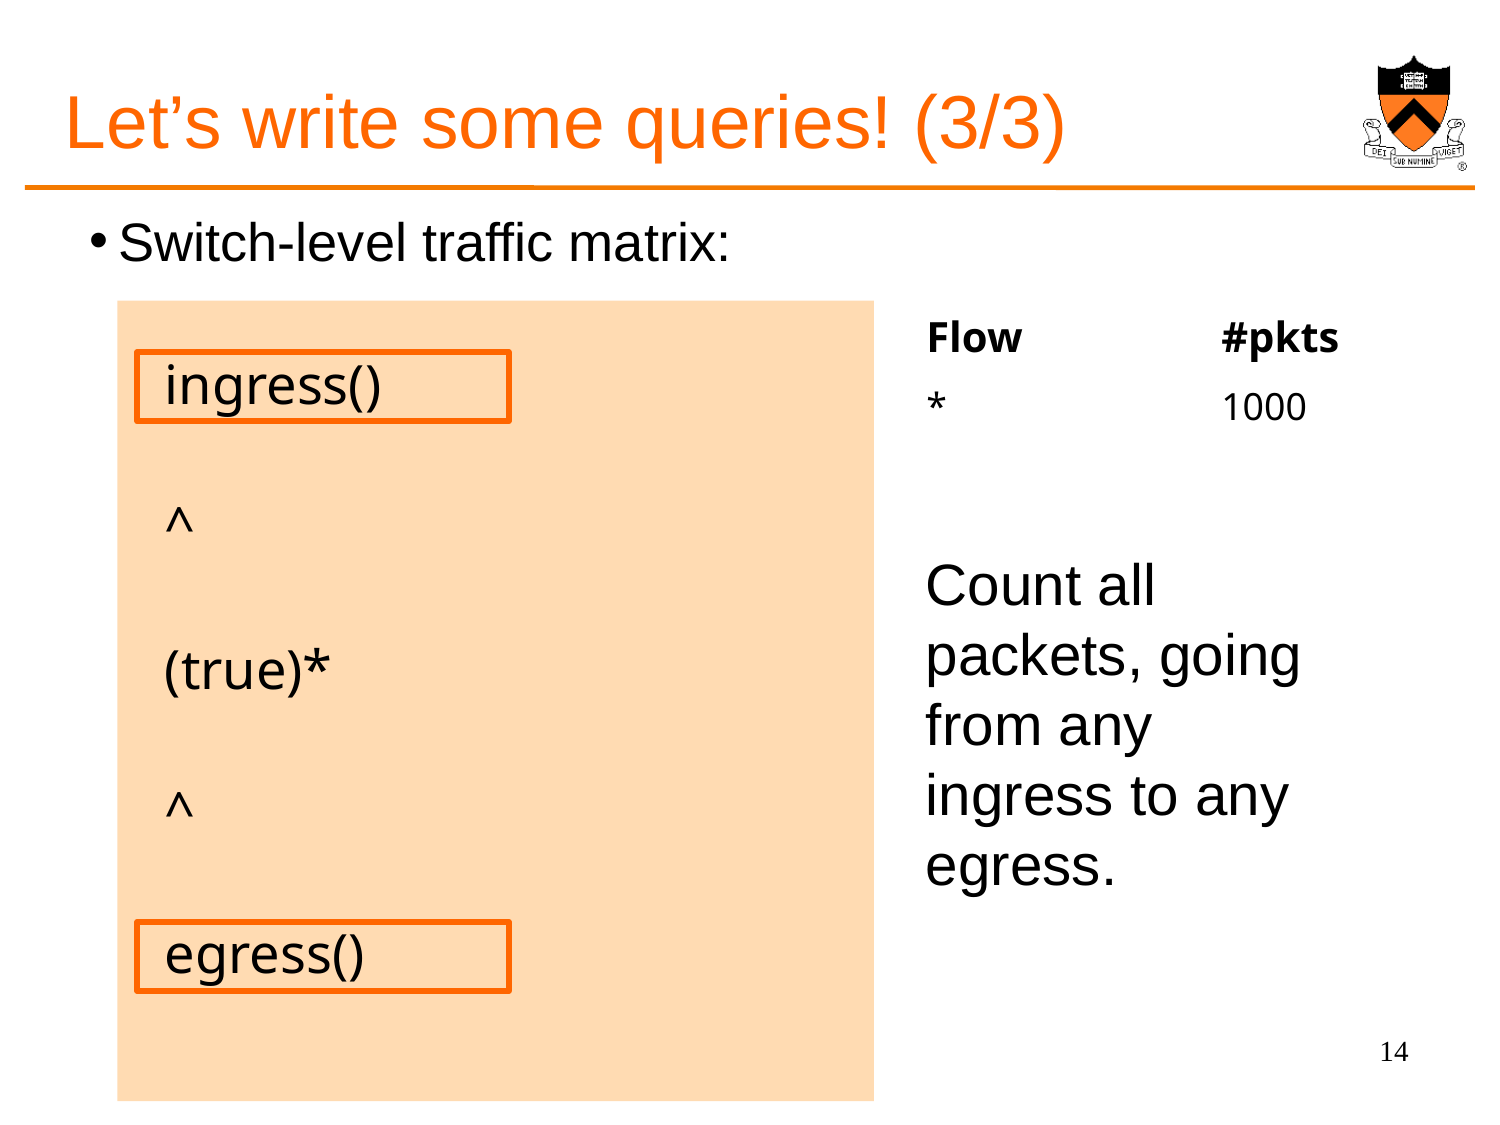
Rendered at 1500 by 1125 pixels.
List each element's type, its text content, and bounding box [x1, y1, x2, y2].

table_header Flow [912, 302, 1205, 371]
list Switch-level traffic matrix: ingress() ^ (true)* ^ egress() [75, 200, 1462, 1099]
text_box Count all packets, going from any ingress to any egress. [911, 540, 1373, 905]
text_box [137, 351, 509, 422]
table_cell 1000 [1207, 374, 1423, 433]
table_header #pkts [1207, 302, 1423, 371]
slide_number 14 [1074, 1024, 1424, 1102]
picture [1361, 52, 1467, 171]
title Let’s write some queries! (3/3) [50, 62, 1373, 174]
table_cell * [912, 374, 1205, 433]
text_box [137, 921, 509, 992]
